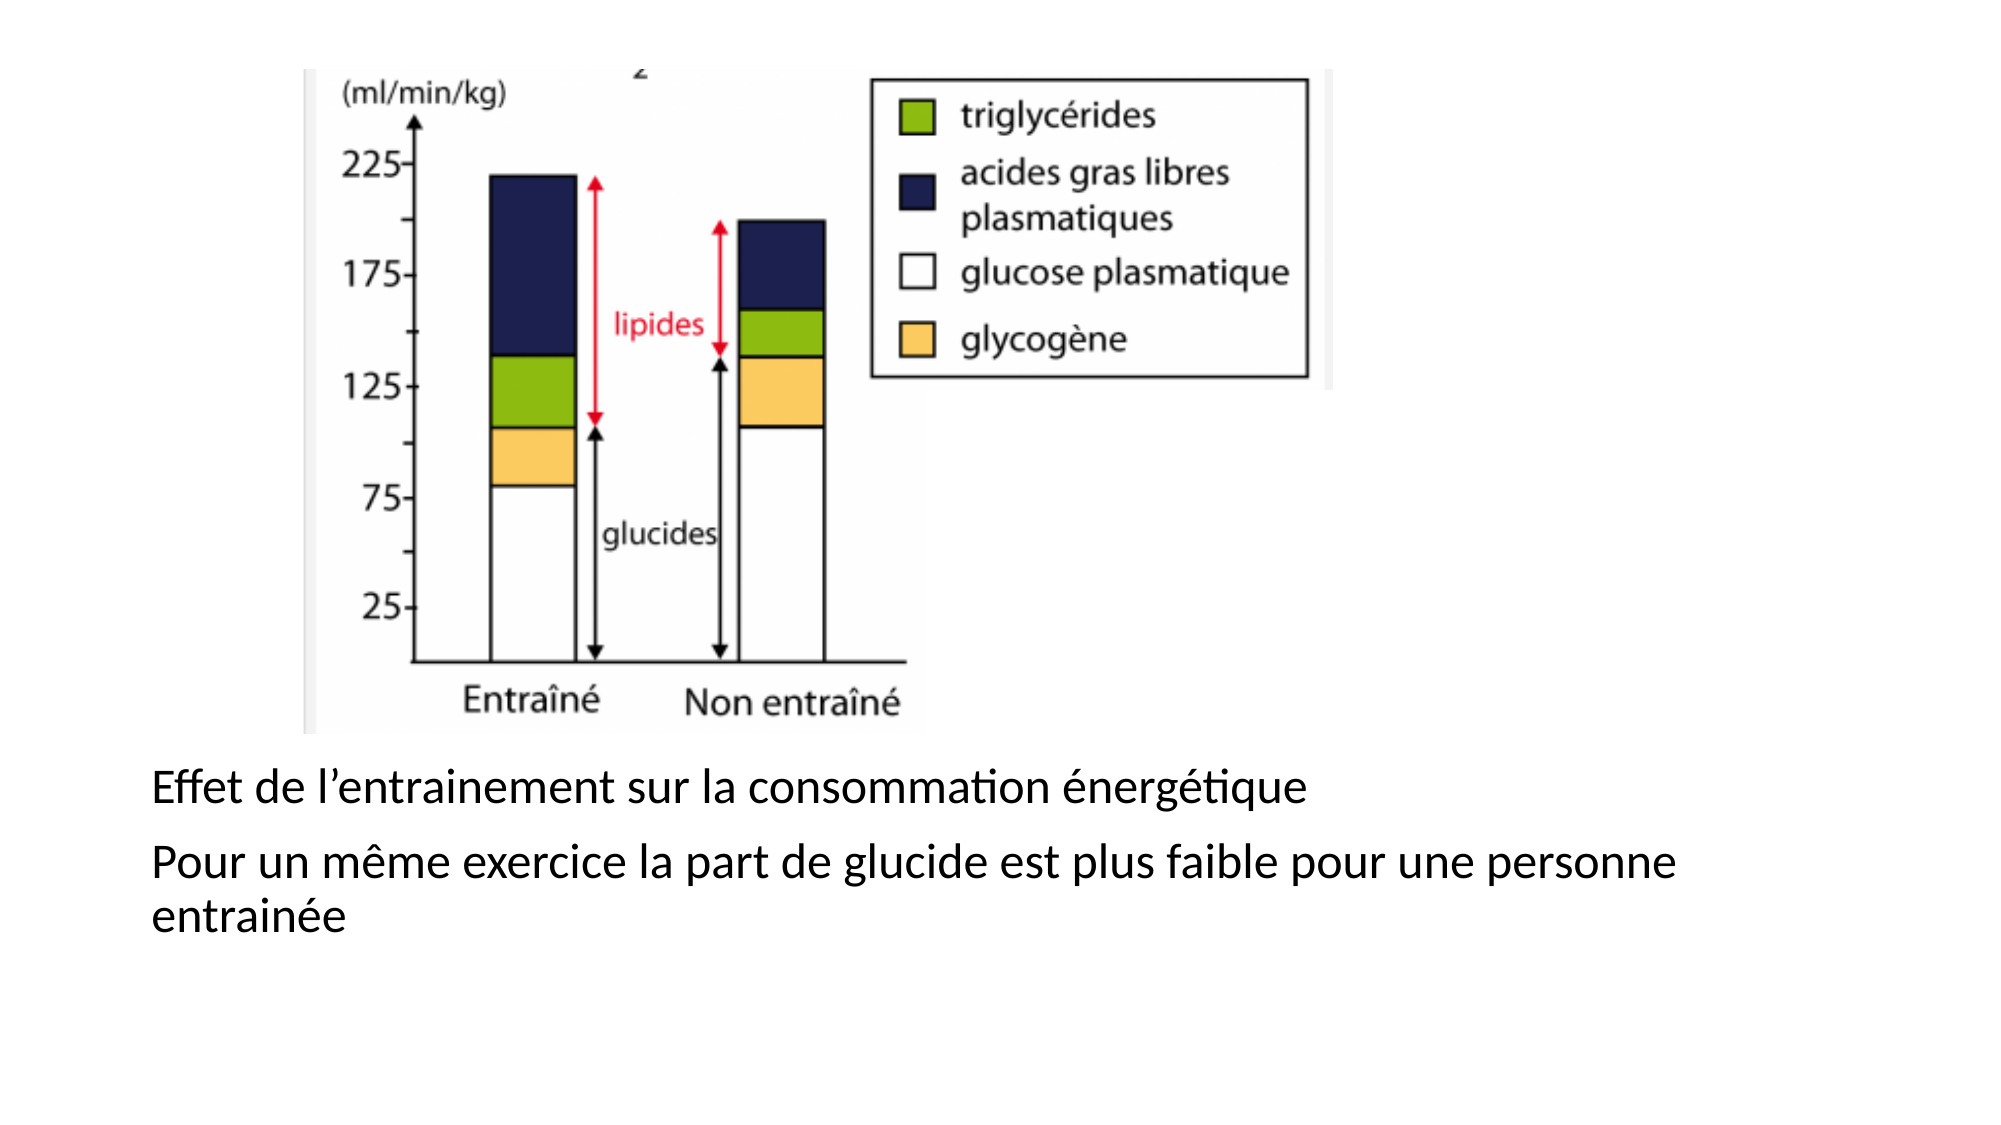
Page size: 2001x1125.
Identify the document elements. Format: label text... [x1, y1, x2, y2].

picture [298, 69, 1333, 734]
list Effet de l’entrainement sur la consommation énergétique Pour un même exercice la part de glucide est plus faible pour une personne entrainée [136, 752, 1862, 999]
